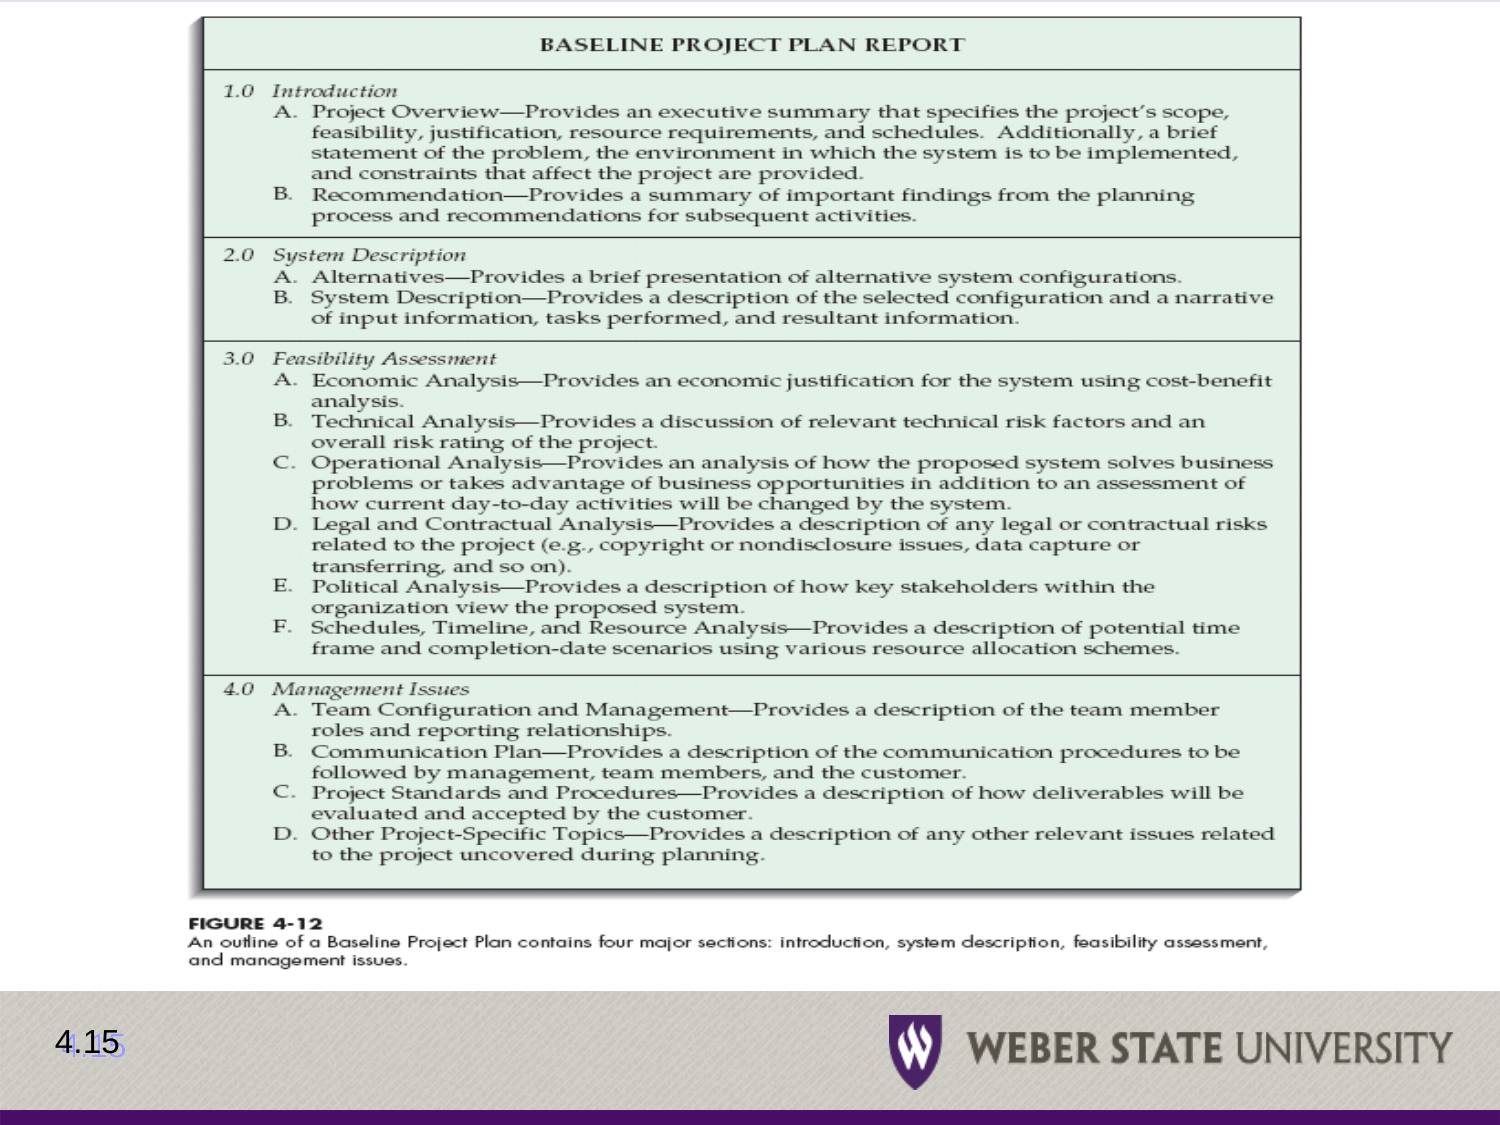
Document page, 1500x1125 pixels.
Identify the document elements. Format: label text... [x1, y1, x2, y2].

picture [0, 2, 1500, 1125]
text_box 4.15 [37, 1012, 138, 1107]
